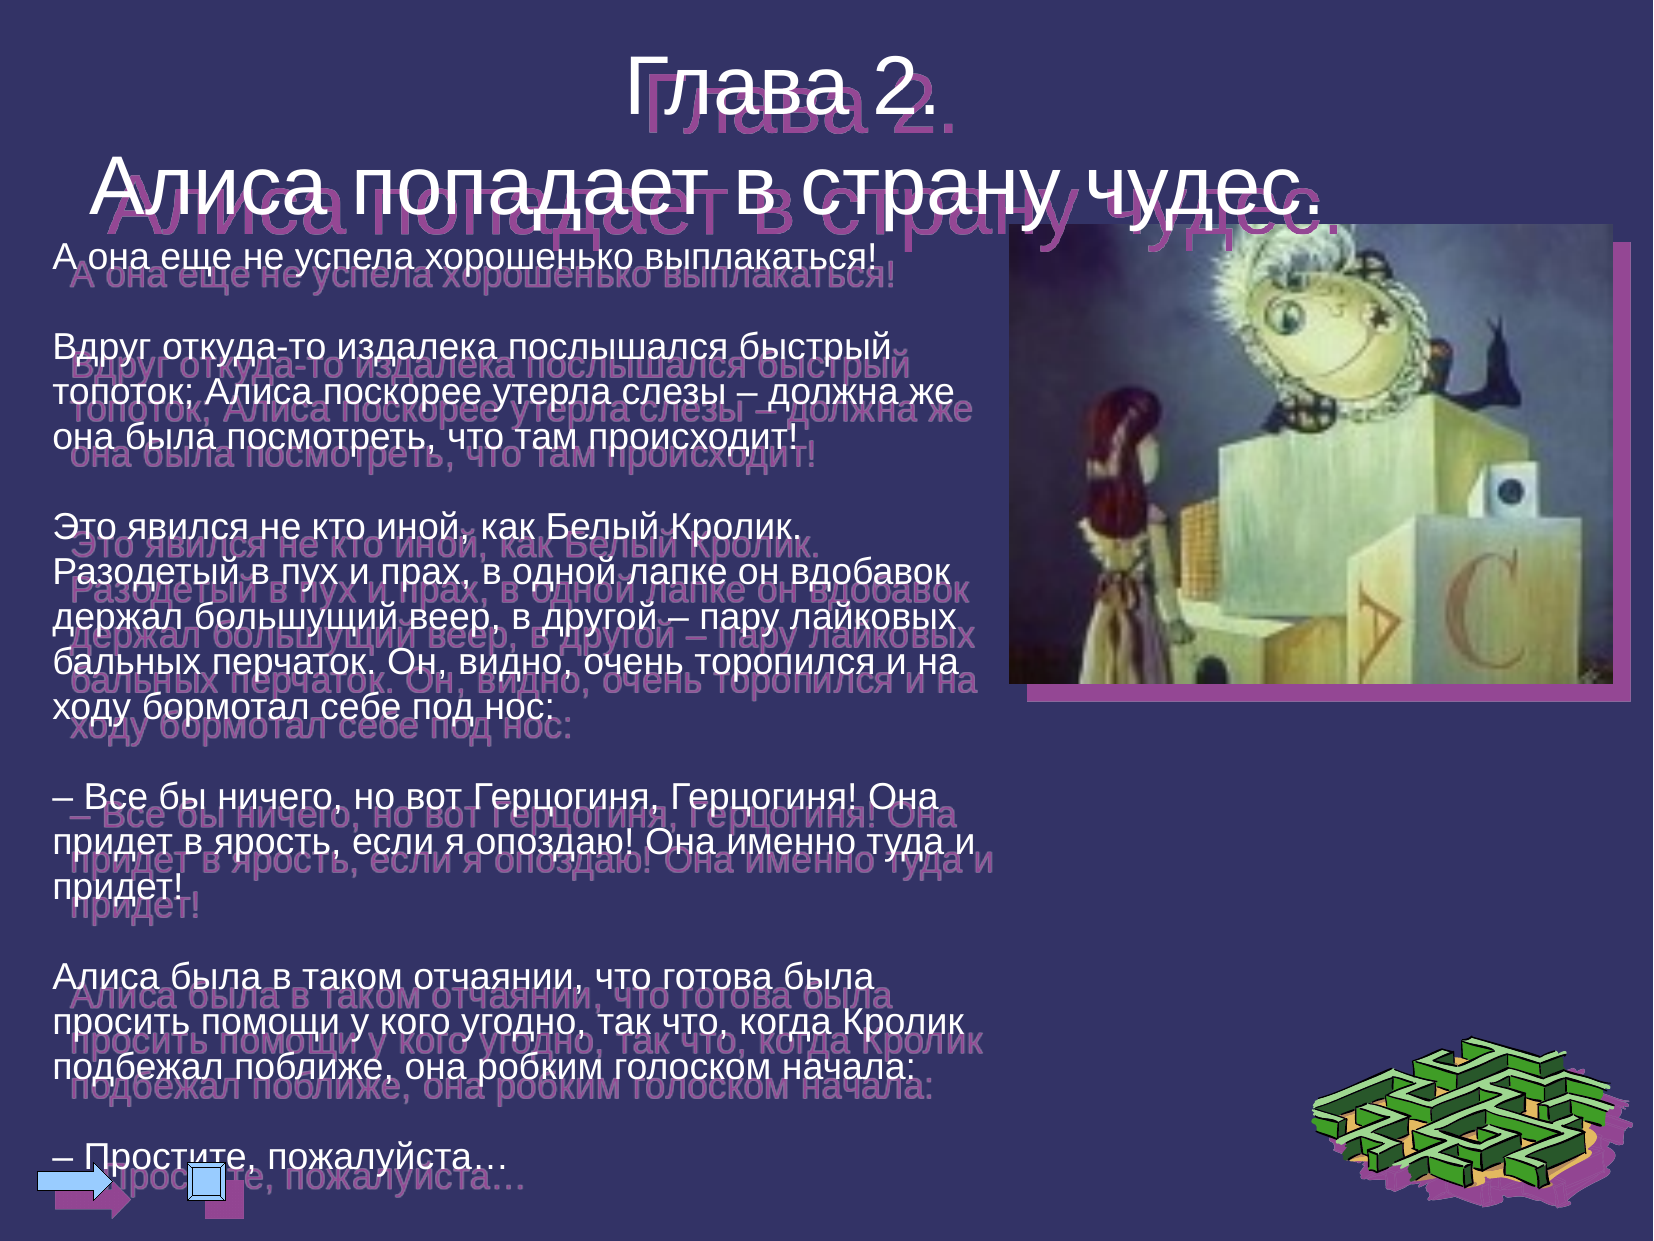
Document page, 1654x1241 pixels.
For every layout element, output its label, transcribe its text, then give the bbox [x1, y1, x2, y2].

text_box А она еще не успела хорошенько выплакаться! Вдруг откуда-то издалека послышался быстрый топоток; Алиса поскорее утерла слезы – должна же она была посмотреть, что там происходит! Это явился не кто иной, как Белый Кролик. Разодетый в пух и прах, в одной лапке он вдобавок держал большущий веер, в другой – пару лайковых бальных перчаток. Он, видно, очень торопился и на ходу бормотал себе под нос: – Все бы ничего, но вот Герцогиня, Герцогиня! Она придет в ярость, если я опоздаю! Она именно туда и придет! Алиса была в таком отчаянии, что готова была просить помощи у кого угодно, так что, когда Кролик подбежал поближе, она робким голоском начала: – Простите, пожалуйста… [37, 224, 1013, 1185]
text_box [187, 1162, 226, 1201]
picture [1008, 224, 1613, 684]
text_box [37, 1162, 113, 1201]
text_box Глава 2. Алиса попадает в страну чудес. [75, 23, 1613, 224]
